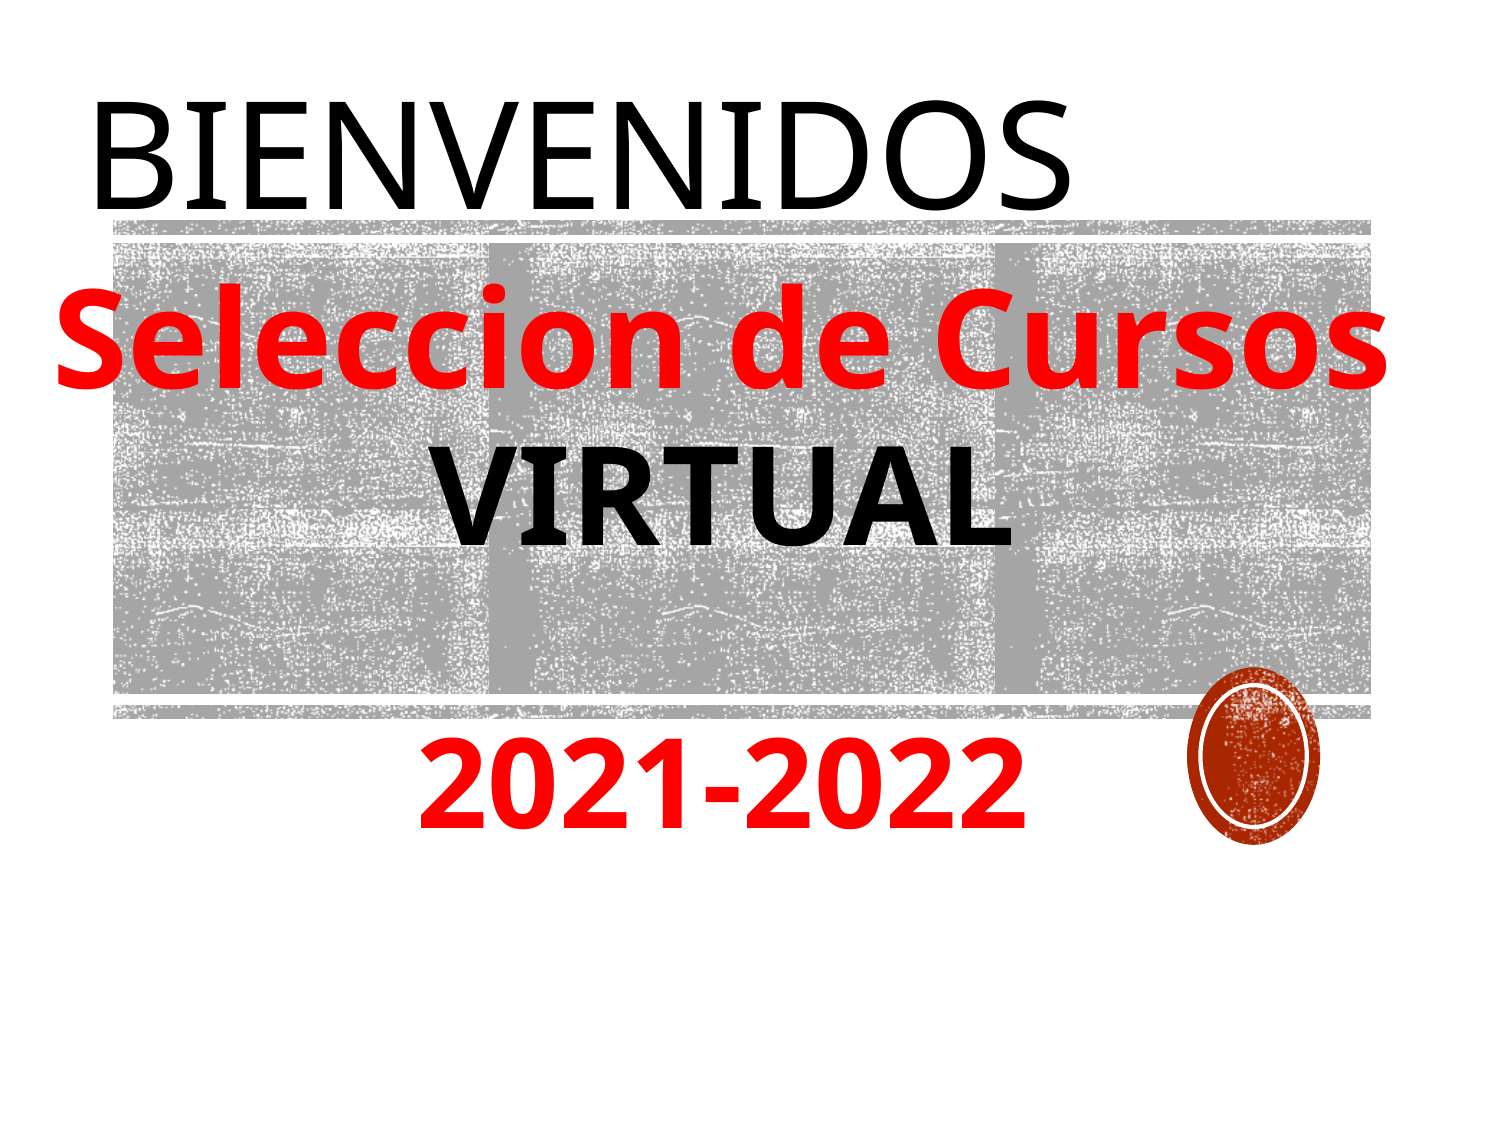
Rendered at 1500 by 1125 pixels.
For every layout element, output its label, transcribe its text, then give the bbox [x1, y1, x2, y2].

subtitle Seleccion de Cursos VIRTUAL 2021-2022 [29, 275, 1416, 1063]
title BIENVENIDOS [68, 24, 1398, 247]
